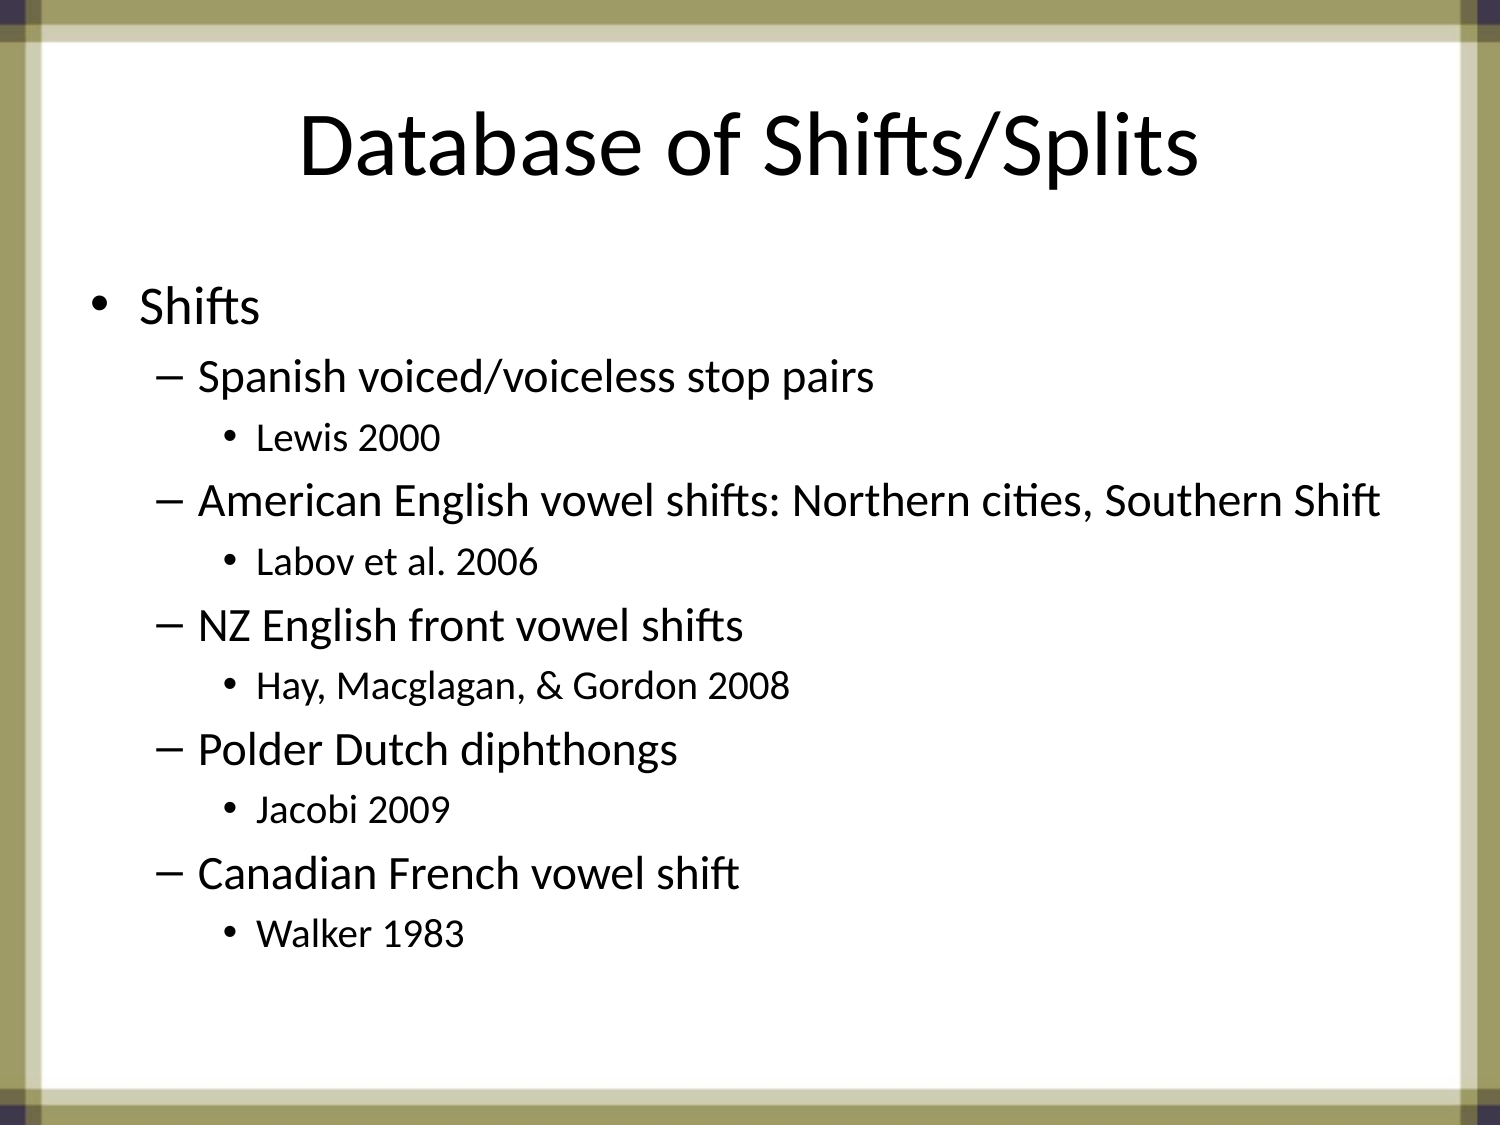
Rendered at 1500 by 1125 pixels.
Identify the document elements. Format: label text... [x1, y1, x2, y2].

list Shifts Spanish voiced/voiceless stop pairs Lewis 2000 American English vowel shifts: Northern cities, Southern Shift Labov et al. 2006 NZ English front vowel shifts Hay, Macglagan, & Gordon 2008 Polder Dutch diphthongs Jacobi 2009 Canadian French vowel shift Walker 1983 [75, 262, 1425, 1005]
title Database of Shifts/Splits [75, 45, 1425, 233]
picture [0, 0, 1500, 1125]
